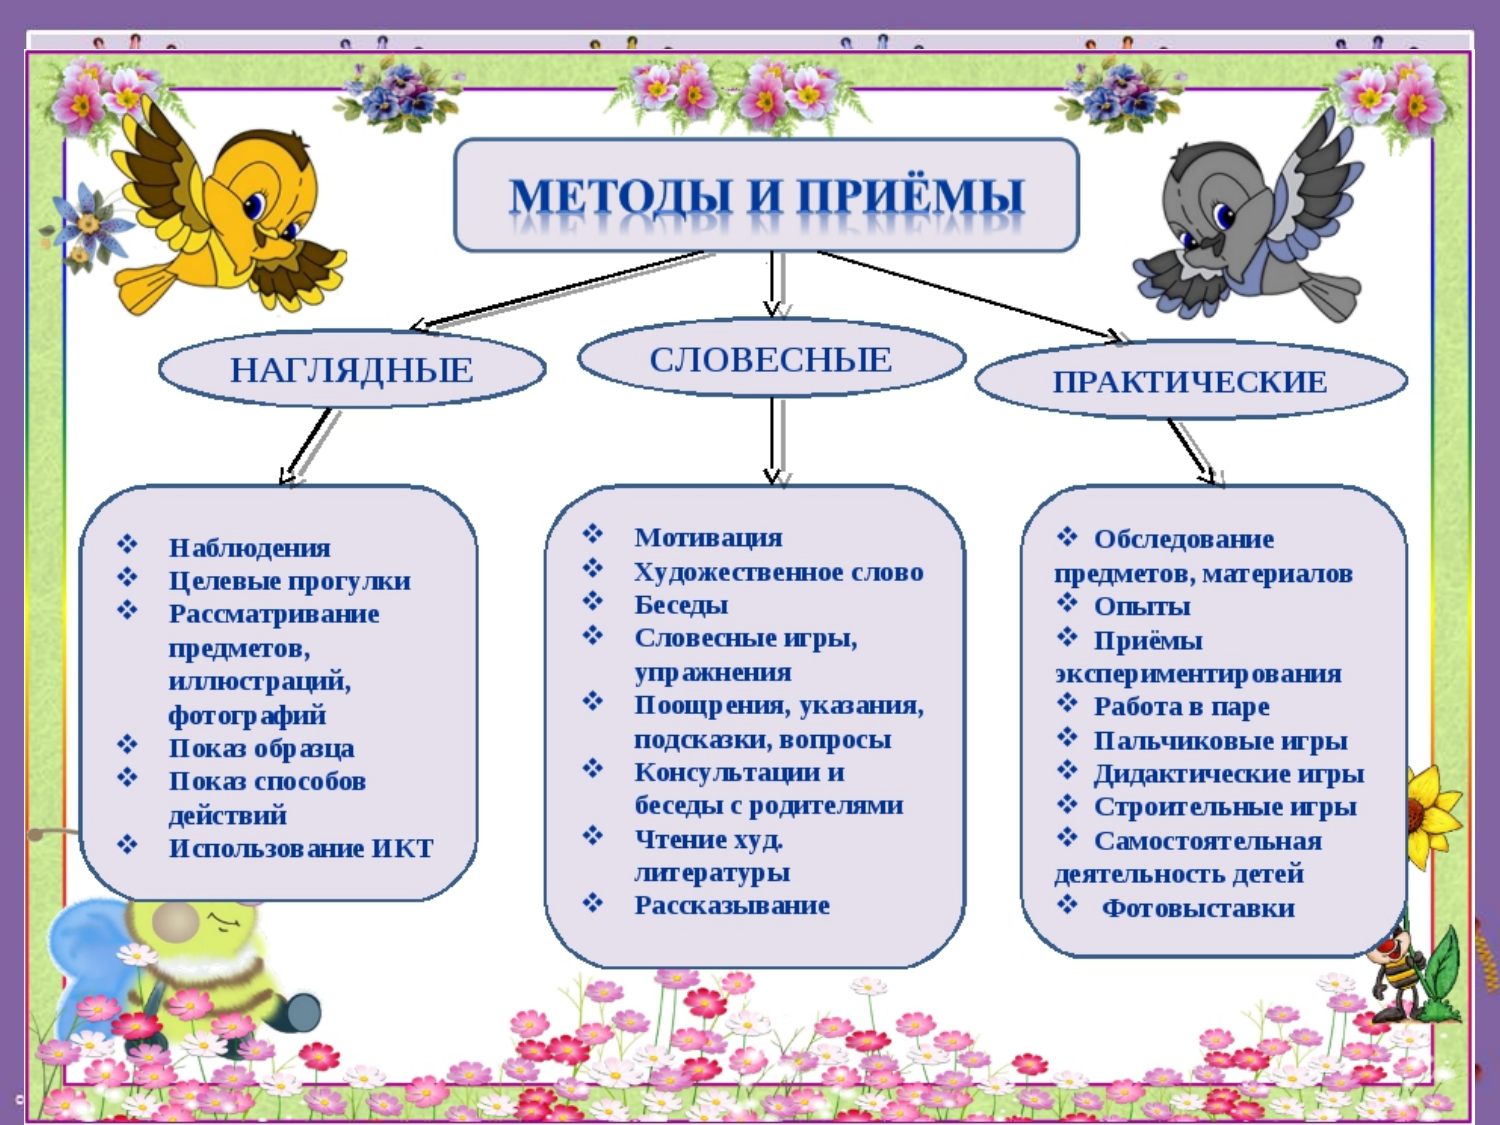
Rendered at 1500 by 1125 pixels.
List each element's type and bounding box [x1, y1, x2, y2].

picture [0, 0, 1500, 1125]
list [24, 49, 1476, 1125]
